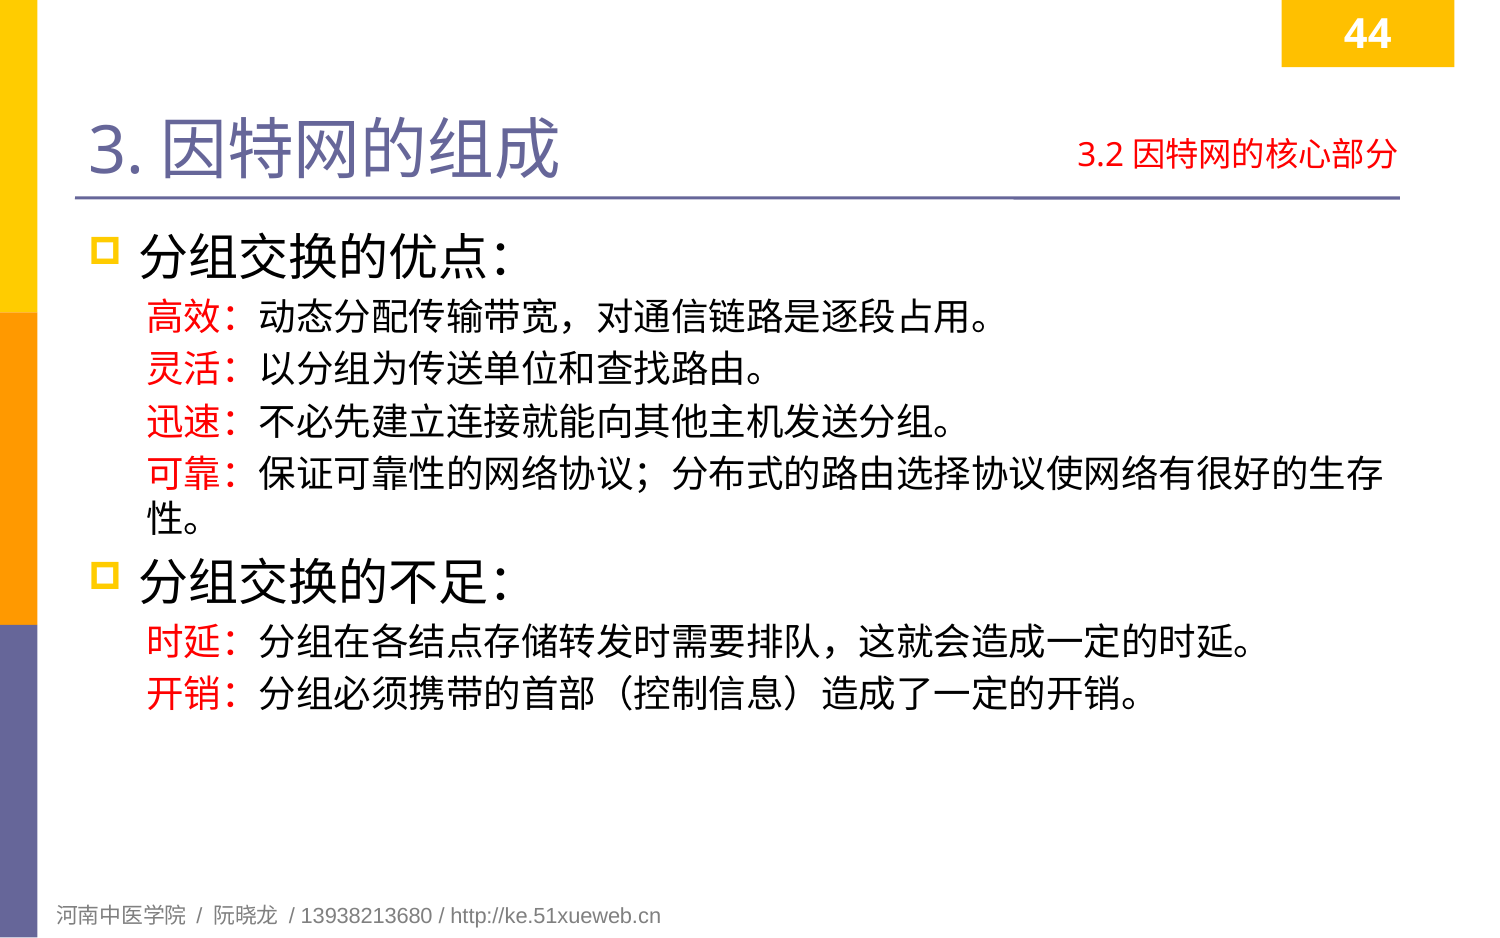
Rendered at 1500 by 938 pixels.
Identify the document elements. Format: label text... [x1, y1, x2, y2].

list 3.2因特网的核心部分 [939, 126, 1412, 186]
title 3.因特网的组成 [75, 37, 1425, 194]
slide_number 44 [1281, 0, 1455, 68]
list 分组交换的优点： 高效：动态分配传输带宽，对通信链路是逐段占用。 灵活：以分组为传送单位和查找路由。 迅速：不必先建立连接就能向其他主机发送分组。 可靠：保证可靠性的网络协议；分布式的路由选择协议使网络有很好的生存性。 分组交换的不足： 时延：分组在各结点存储转发时需要排队，这就会造成一定的时延。 开销：分组必须携带的首部（控制信息）造成了一定的开销。 [75, 218, 1425, 839]
